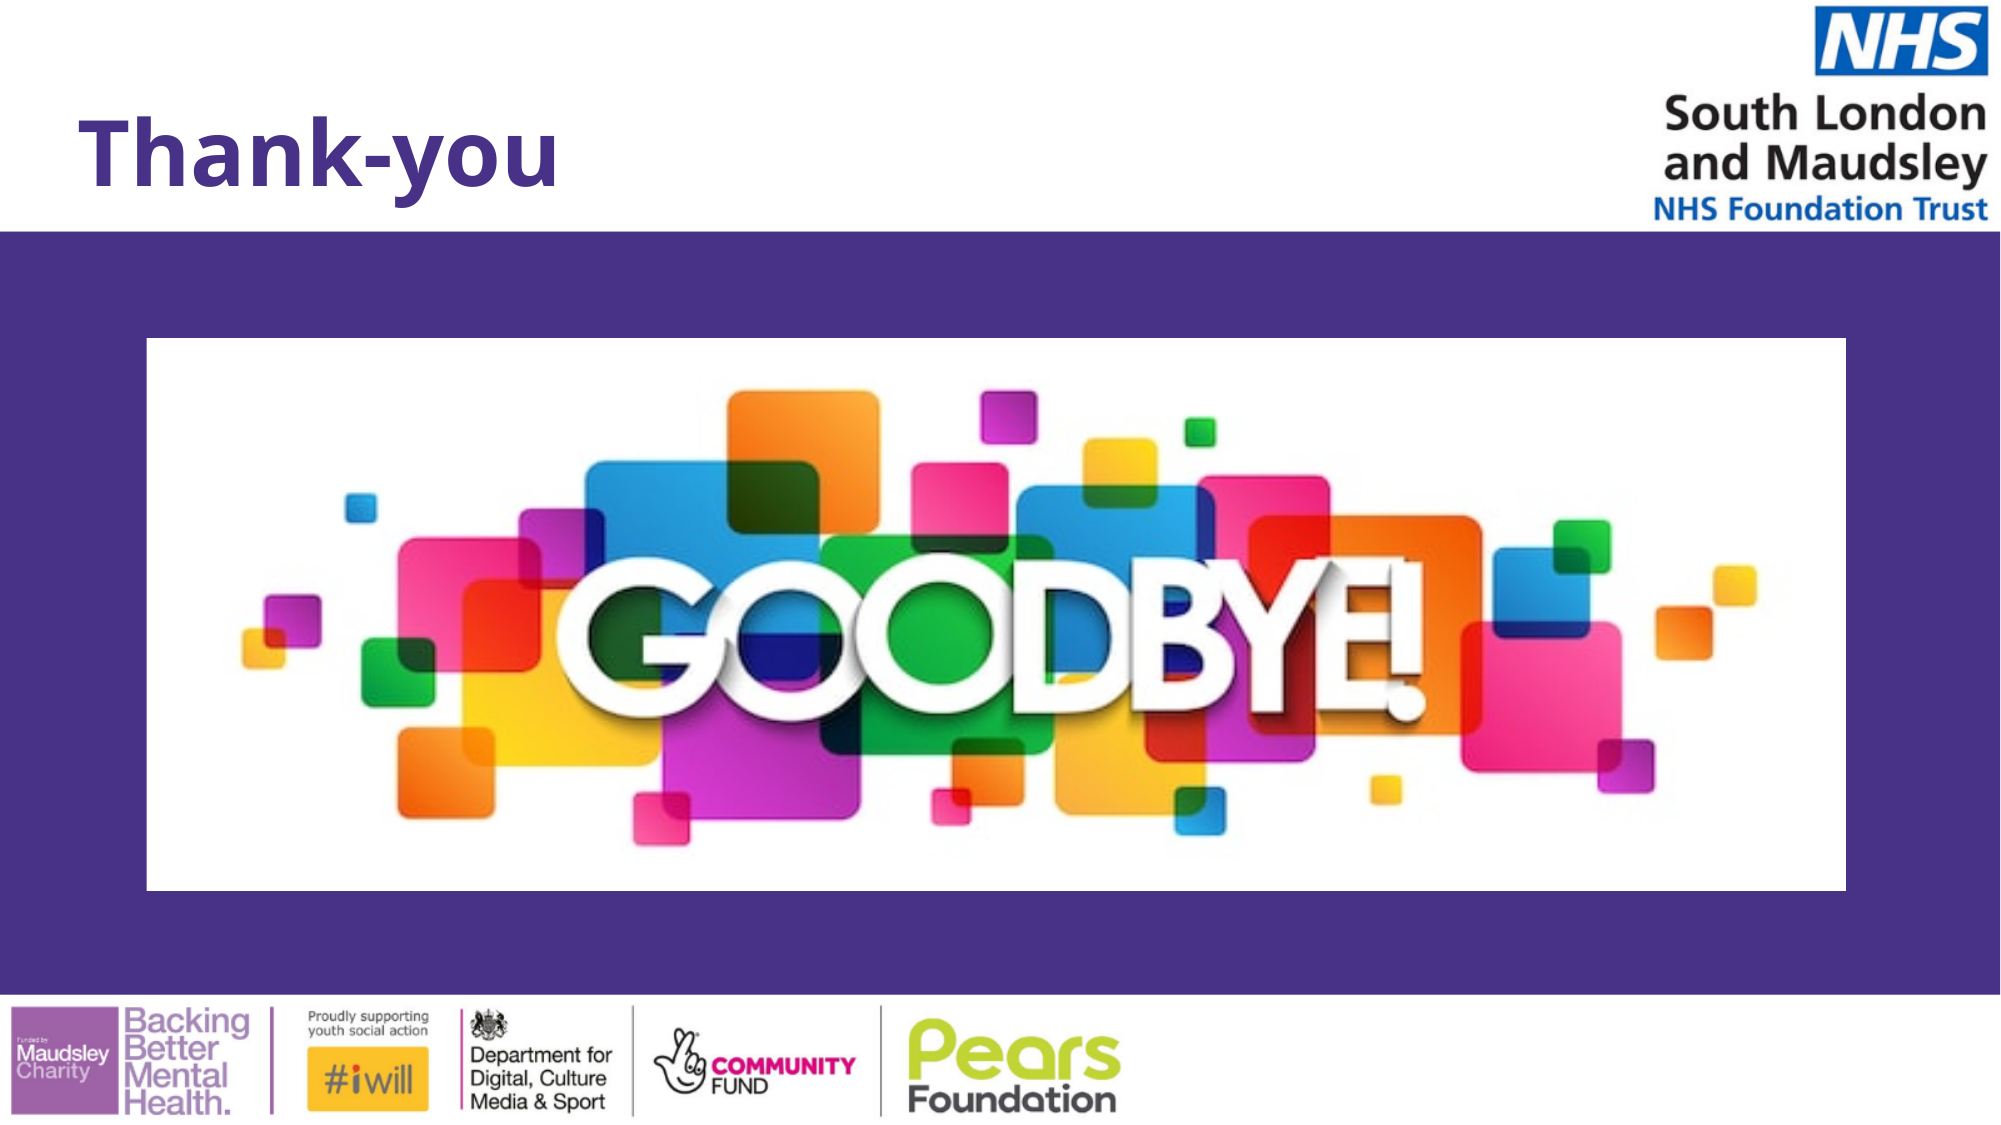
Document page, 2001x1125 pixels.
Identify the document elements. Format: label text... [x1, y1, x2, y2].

picture [0, 0, 2001, 1125]
title Thank-you [62, 47, 1788, 266]
